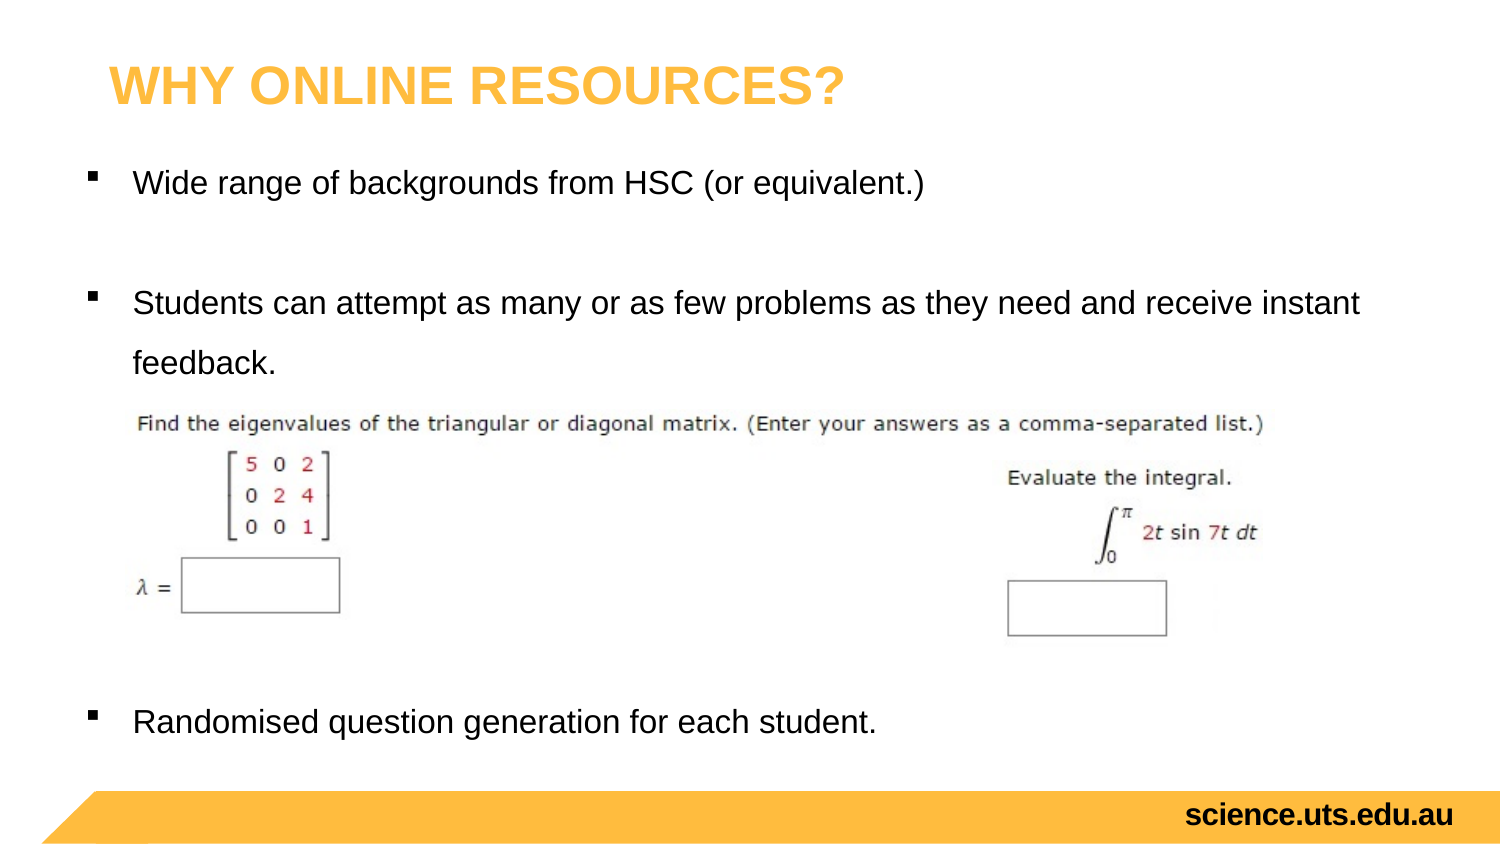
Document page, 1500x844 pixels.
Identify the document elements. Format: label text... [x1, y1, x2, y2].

footer science.uts.edu.au [979, 794, 1455, 833]
title Why online resources? [109, 56, 1391, 116]
picture [124, 408, 1276, 694]
text_box Wide range of backgrounds from HSC (or equivalent.) Students can attempt as many or as few problems as they need and receive instant feedback. Randomised question generation for each student. [85, 141, 1455, 741]
